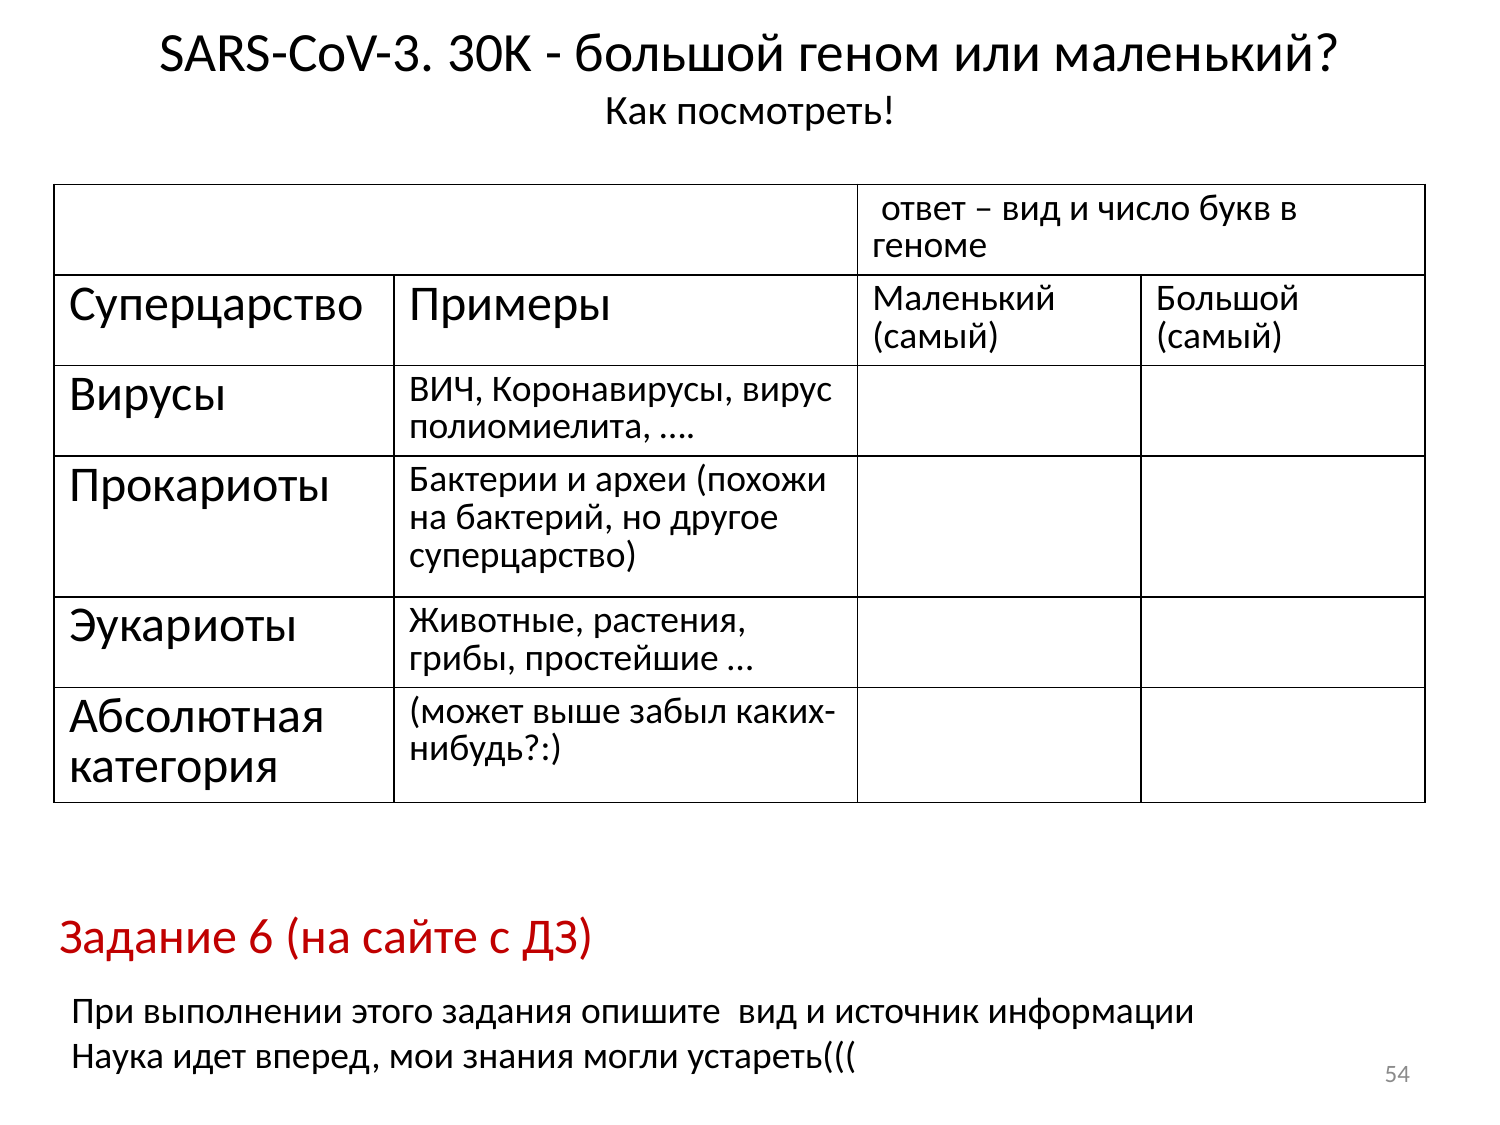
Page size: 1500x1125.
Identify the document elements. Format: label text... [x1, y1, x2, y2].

title SARS-CoV-3. 30K - большой геном или маленький? Как посмотреть! [1, 8, 1500, 142]
table_cell Животные, растения, грибы, простейшие … [395, 598, 857, 687]
slide_number 54 [1074, 1042, 1425, 1103]
table_cell Прокариоты [55, 457, 393, 596]
table_cell [858, 688, 1140, 802]
table_cell [1142, 688, 1424, 802]
text_box Задание 6 (на сайте с ДЗ) [44, 896, 1456, 972]
table_cell Абсолютная категория [55, 688, 393, 802]
table_cell [858, 457, 1140, 596]
table_header [55, 185, 857, 274]
table_cell Вирусы [55, 366, 393, 455]
text_box При выполнении этого задания опишите вид и источник информации Наука идет вперед, мои знания могли устареть((( [56, 978, 1261, 1084]
table_cell (может выше забыл каких-нибудь?:) [395, 688, 857, 802]
table_cell ВИЧ, Коронавирусы, вирус полиомиелита, …. [395, 366, 857, 455]
table_cell Примеры [395, 276, 857, 365]
table_cell Большой (самый) [1142, 276, 1424, 365]
table_cell Маленький (самый) [858, 276, 1140, 365]
table_cell Бактерии и археи (похожи на бактерий, но другое суперцарство) [395, 457, 857, 596]
table_cell [1142, 366, 1424, 455]
table_cell [858, 598, 1140, 687]
table_cell [858, 366, 1140, 455]
table_cell Суперцарство [55, 276, 393, 365]
table_header ответ – вид и число букв в геноме [858, 185, 1424, 274]
table_cell Эукариоты [55, 598, 393, 687]
table_cell [1142, 598, 1424, 687]
table_cell [1142, 457, 1424, 596]
